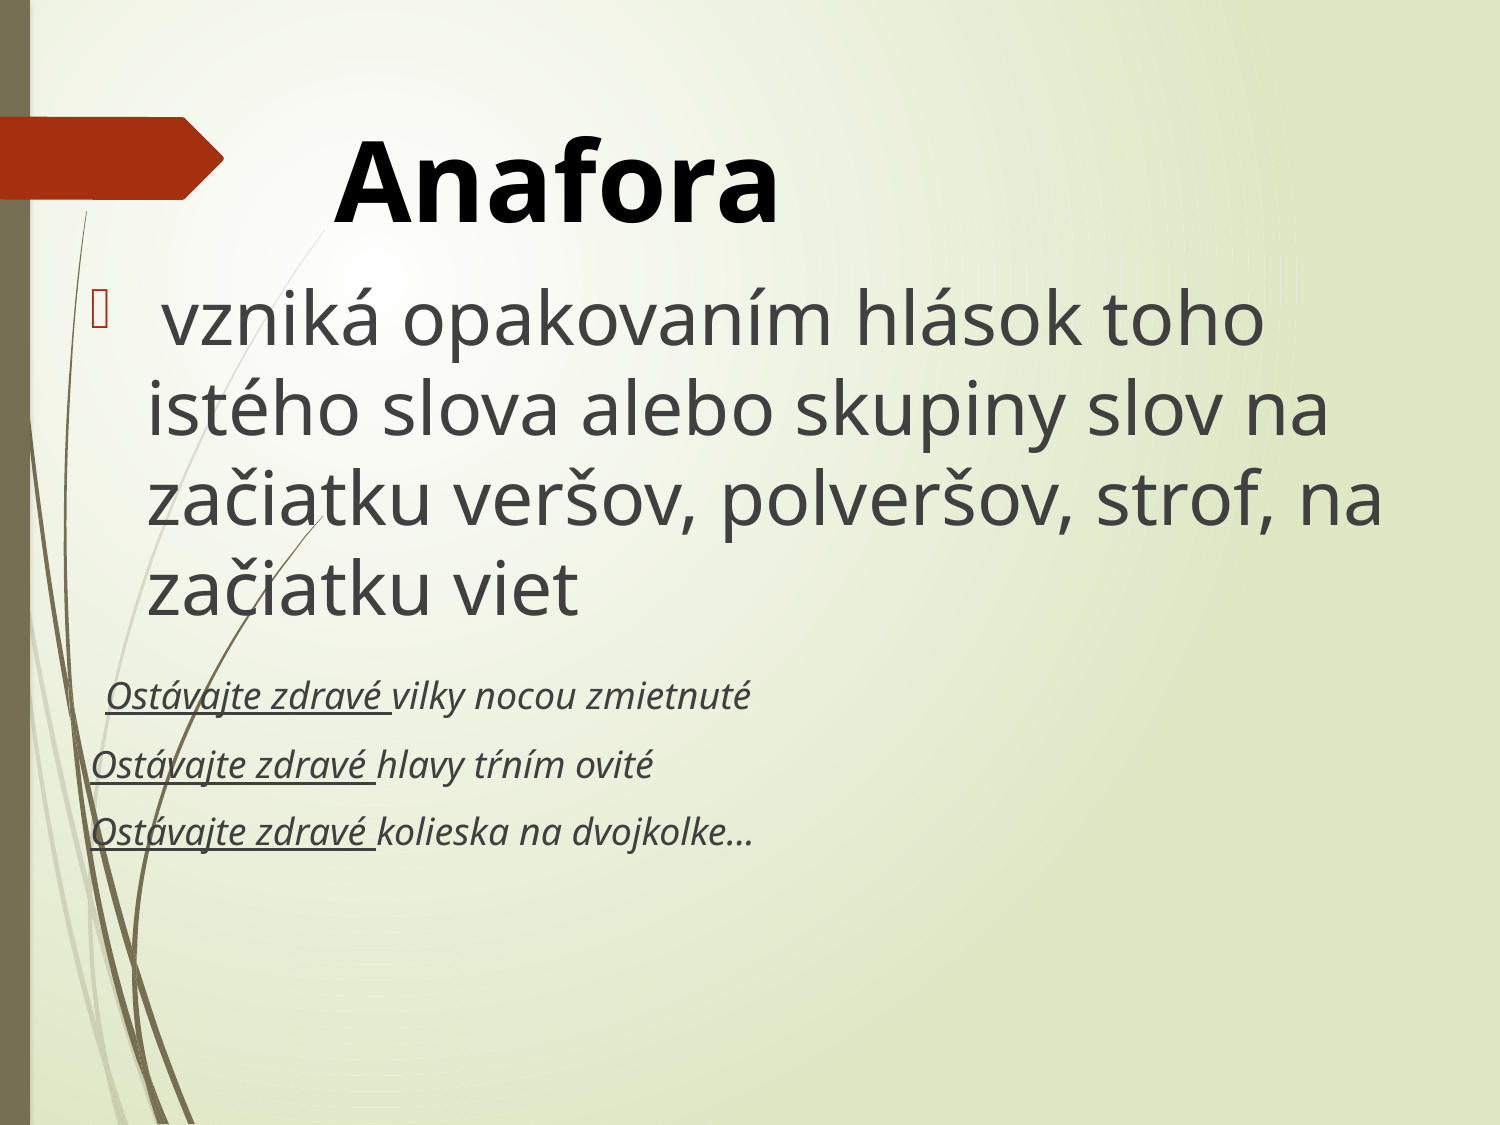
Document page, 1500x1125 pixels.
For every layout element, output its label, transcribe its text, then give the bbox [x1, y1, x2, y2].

title Anafora [319, 102, 1400, 262]
list vzniká opakovaním hlások toho istého slova alebo skupiny slov na začiatku veršov, polveršov, strof, na začiatku viet Ostávajte zdravé vilky nocou zmietnuté Ostávajte zdravé hlavy tŕním ovité Ostávajte zdravé kolieska na dvojkolke... [75, 262, 1425, 1038]
